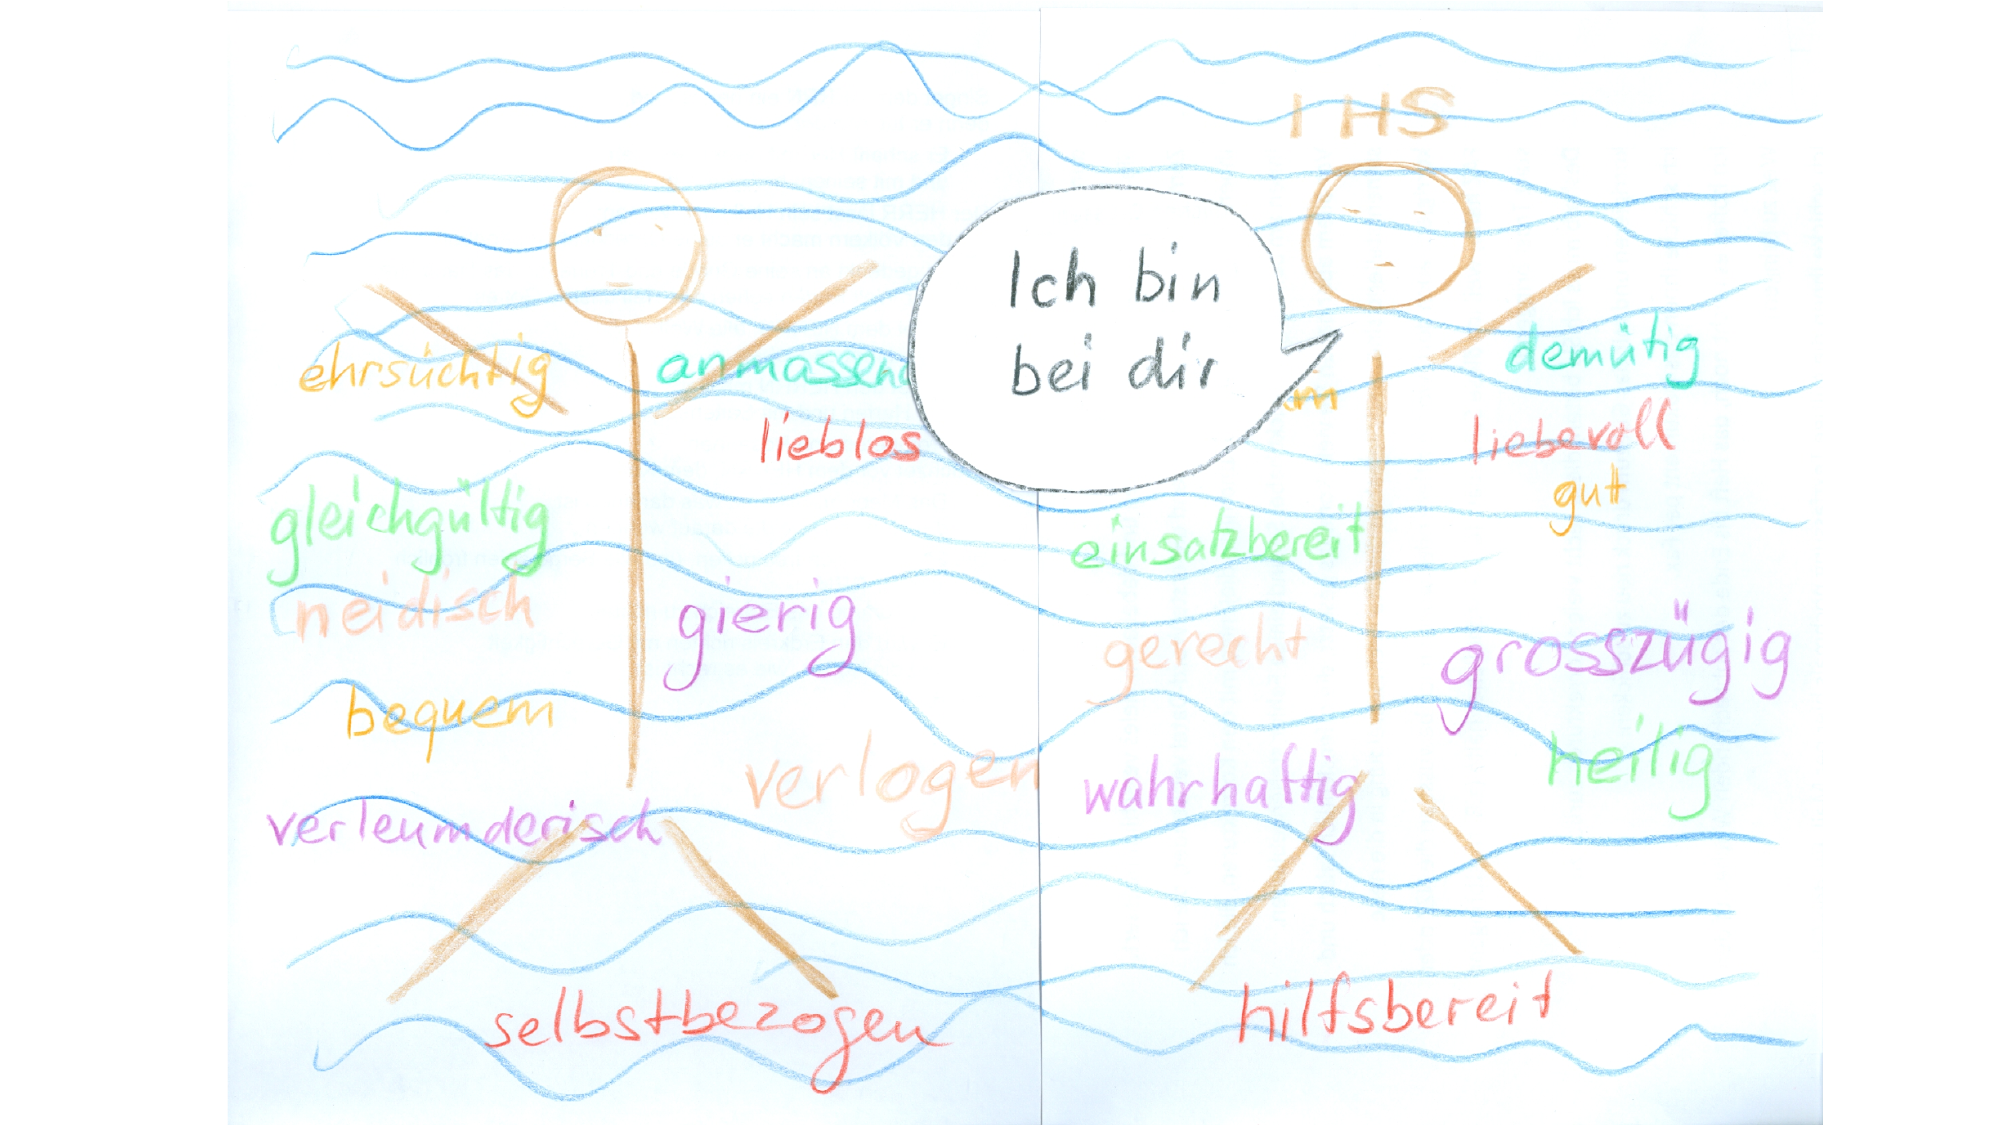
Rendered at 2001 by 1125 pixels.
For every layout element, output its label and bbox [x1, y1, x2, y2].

picture [229, 0, 1821, 1125]
